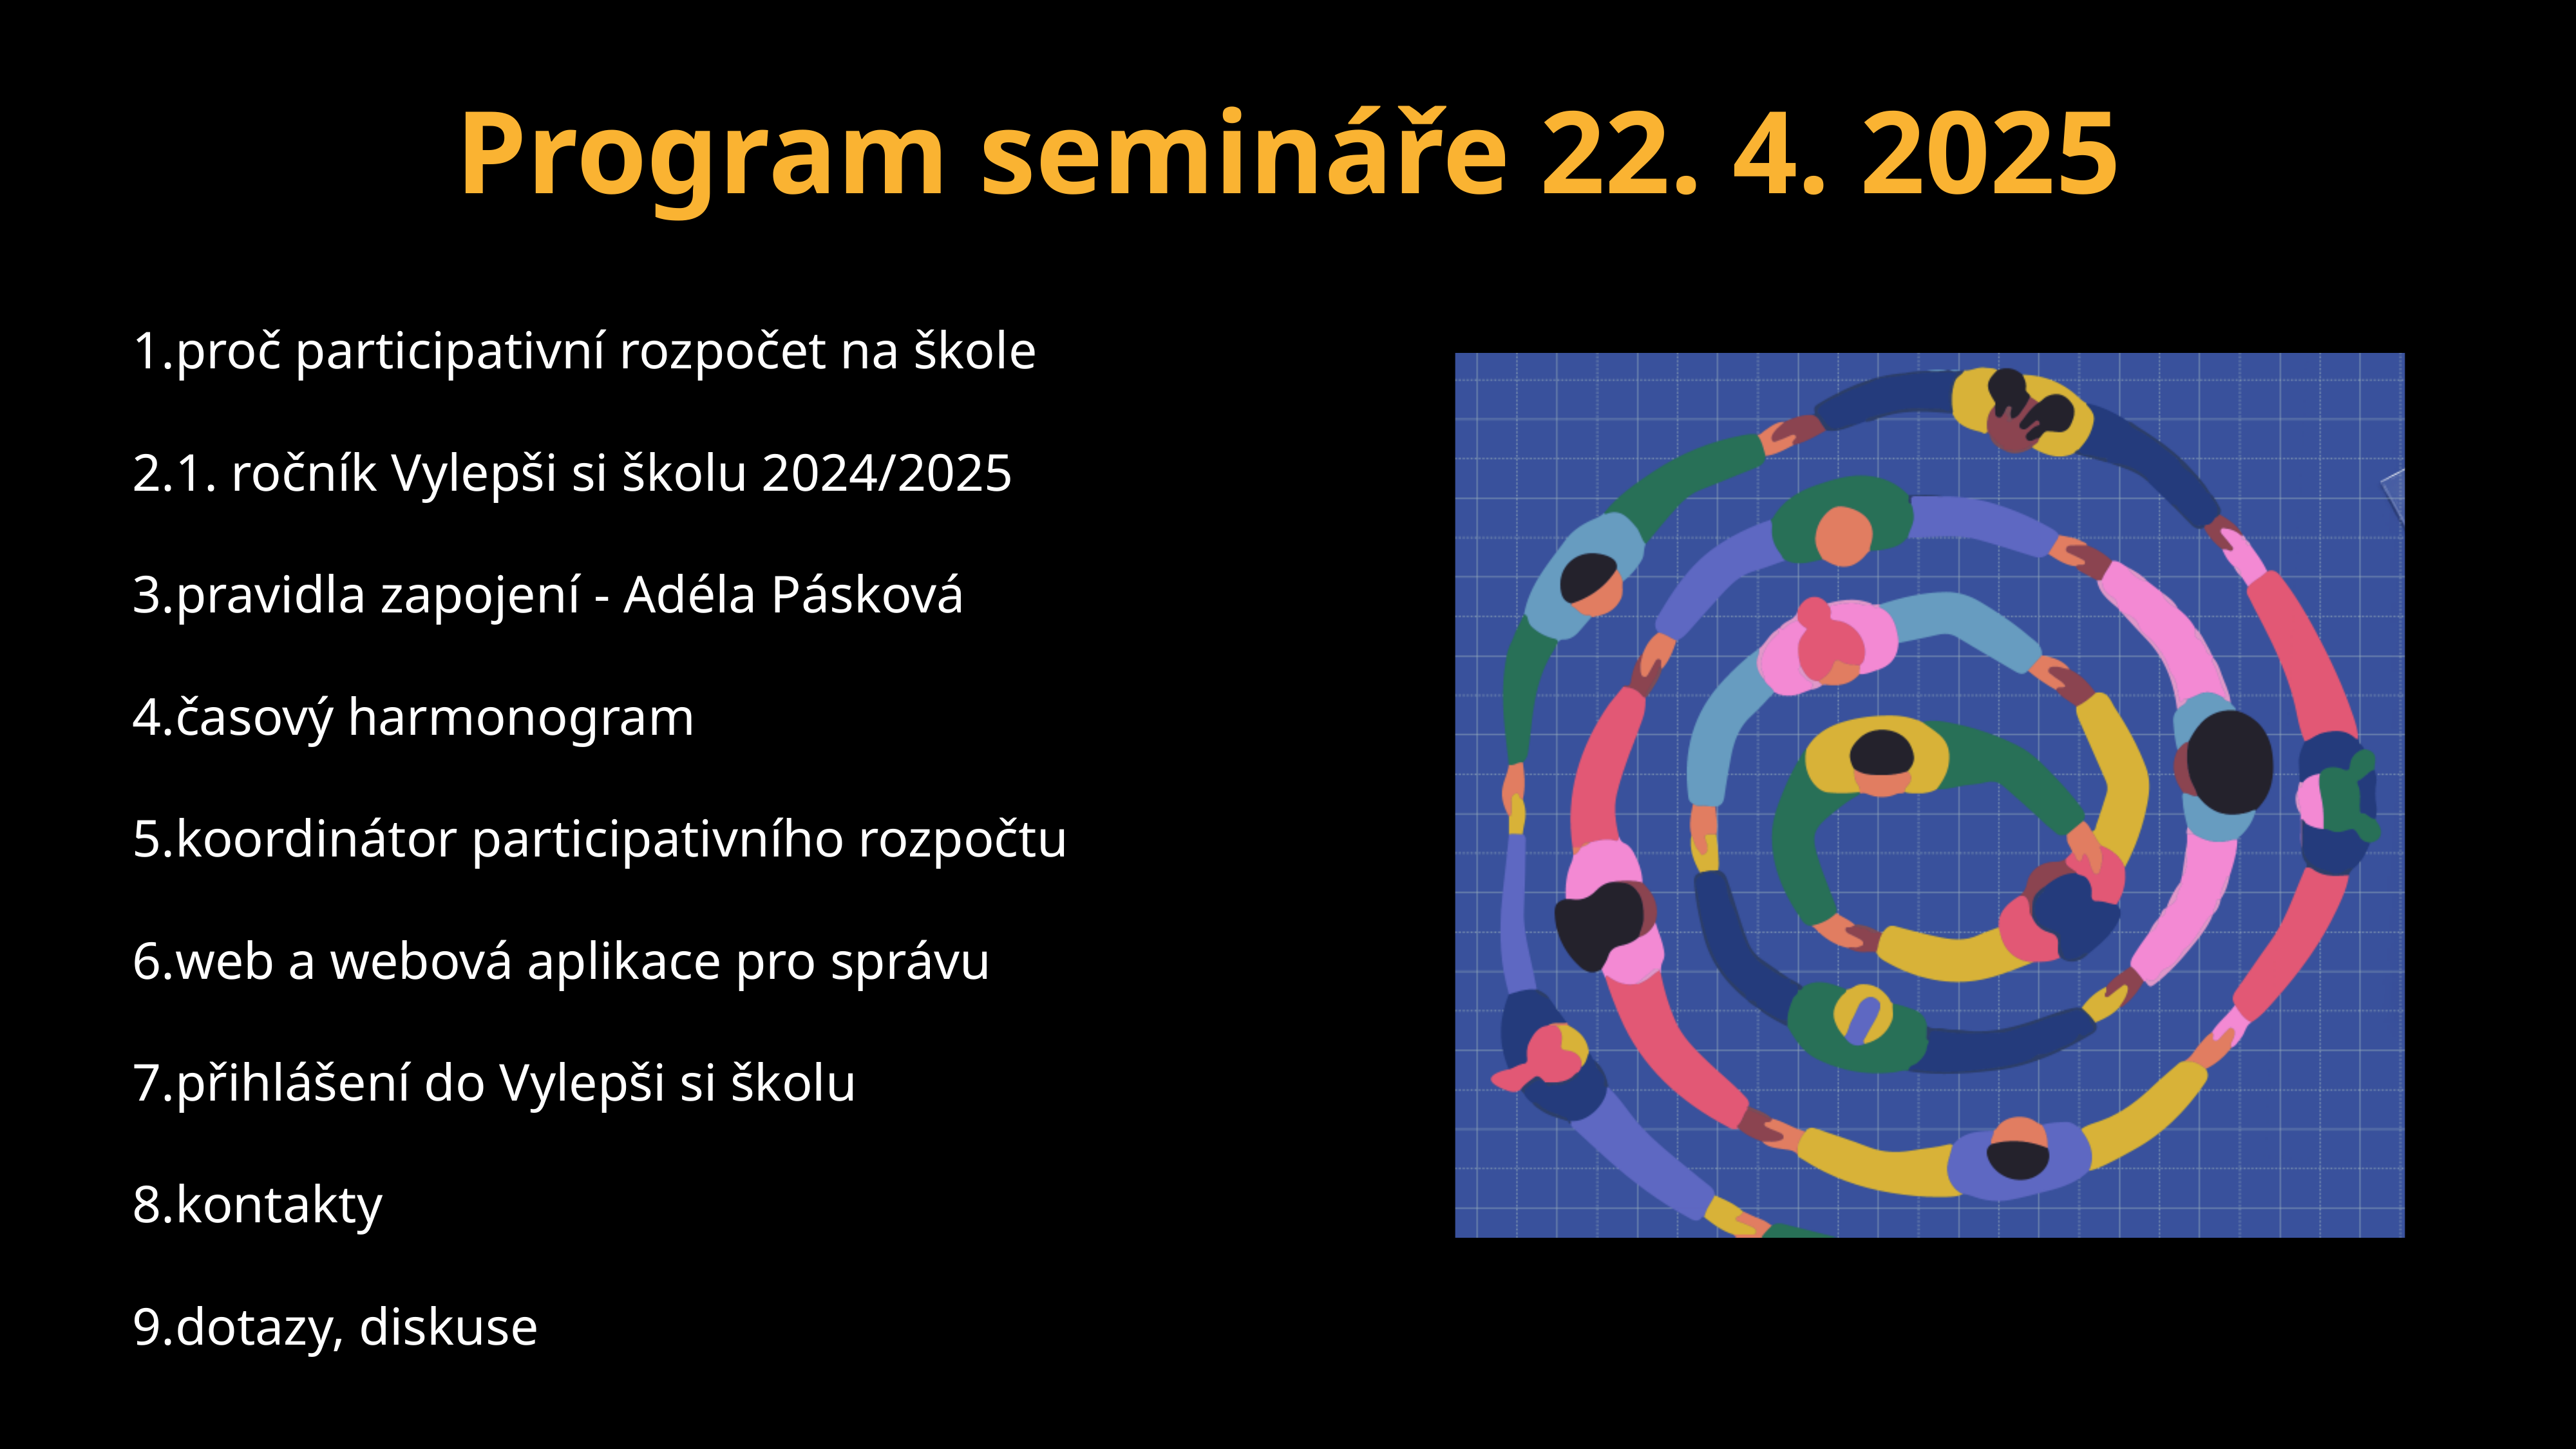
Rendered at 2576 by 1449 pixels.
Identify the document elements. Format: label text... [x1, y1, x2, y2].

title Program semináře 22. 4. 2025 [127, 100, 2449, 252]
list proč participativní rozpočet na škole 1. ročník Vylepši si školu 2024/2025 pravidla zapojení - Adéla Pásková časový harmonogram koordinátor participativního rozpočtu web a webová aplikace pro správu přihlášení do Vylepši si školu kontakty dotazy, diskuse [127, 252, 1426, 1362]
picture [1455, 352, 2405, 1238]
